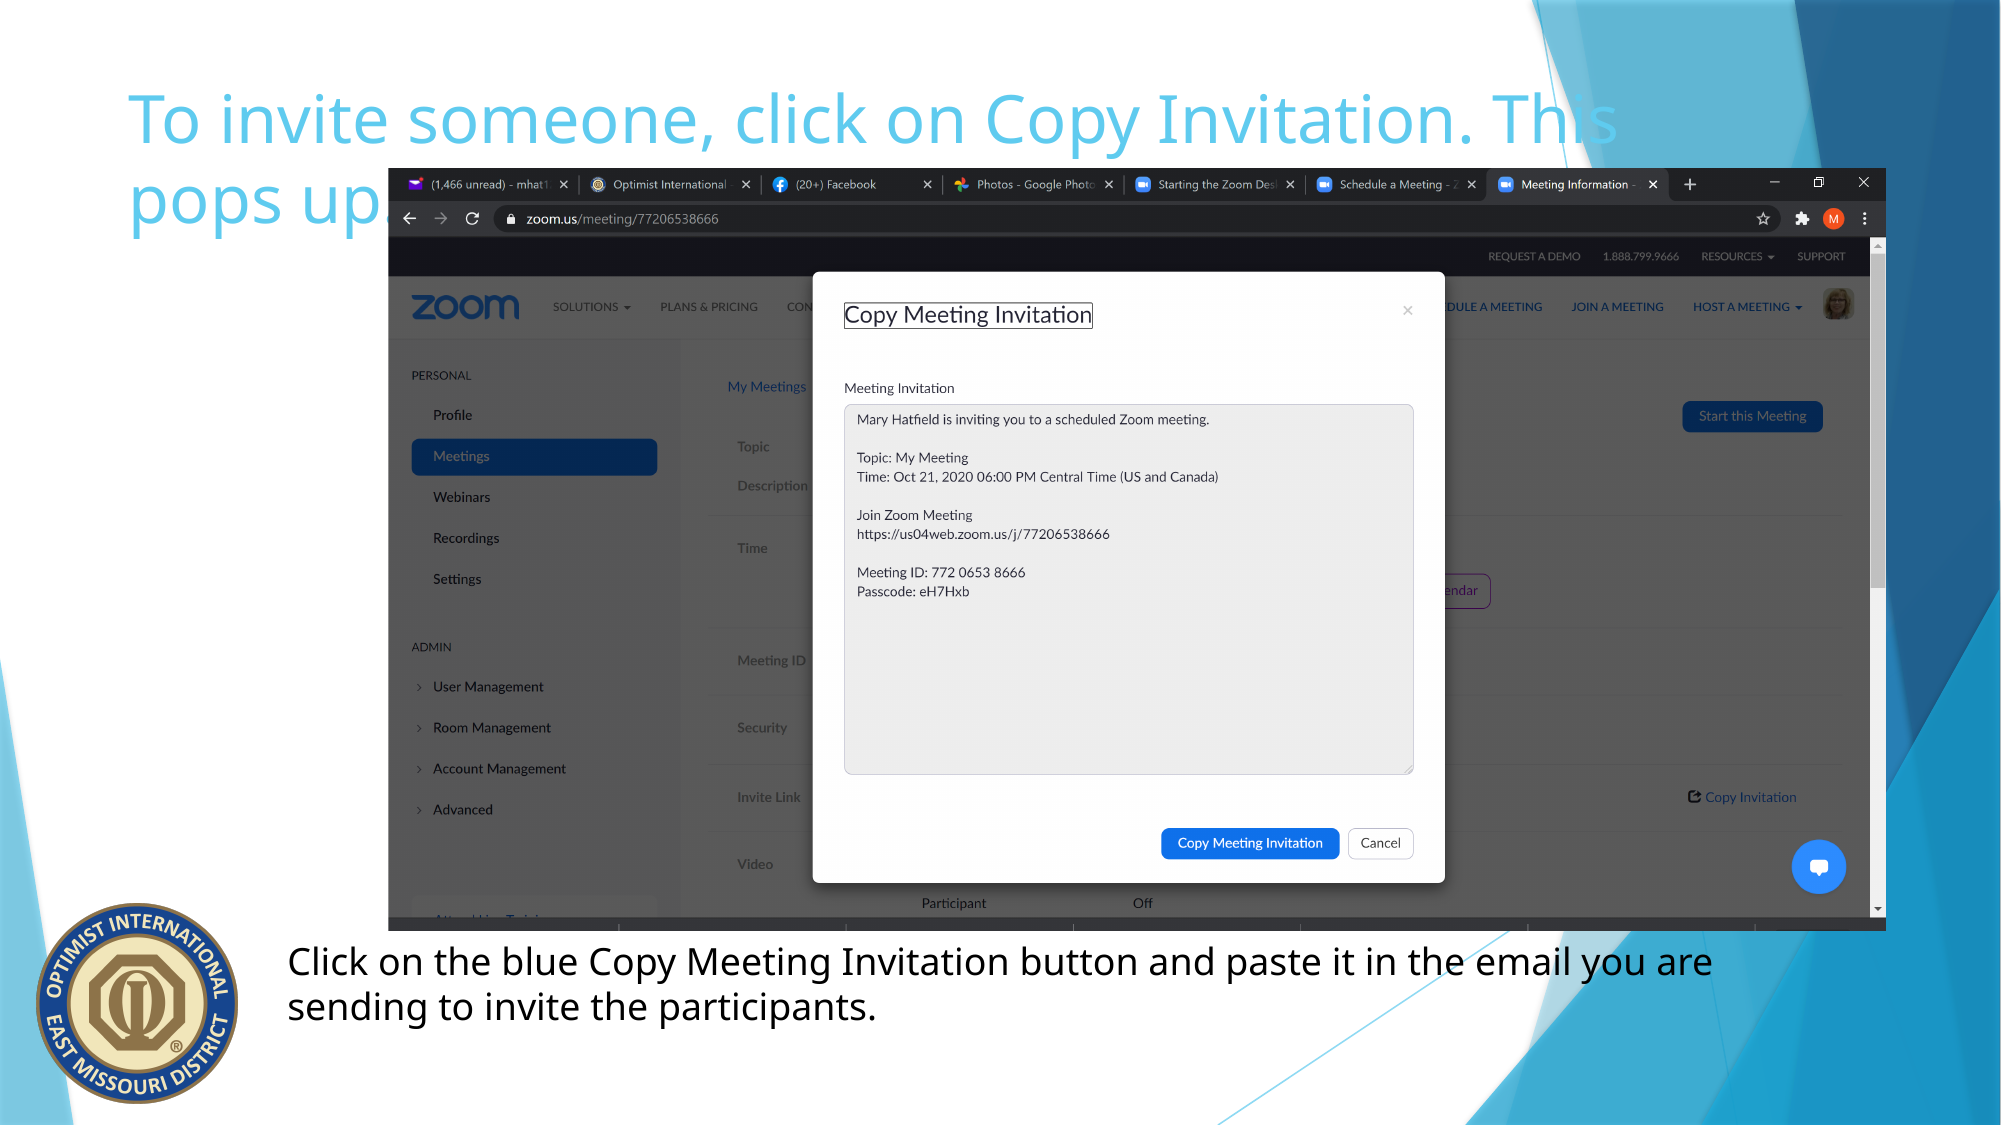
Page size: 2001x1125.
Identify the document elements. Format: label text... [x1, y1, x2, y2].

title To invite someone, click on Copy Invitation. This pops up. [113, 68, 1664, 286]
text_box Click on the blue Copy Meeting Invitation button and paste it in the email you are sending to invite the participants. [272, 930, 1872, 1036]
picture [36, 903, 238, 1105]
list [387, 168, 1887, 932]
